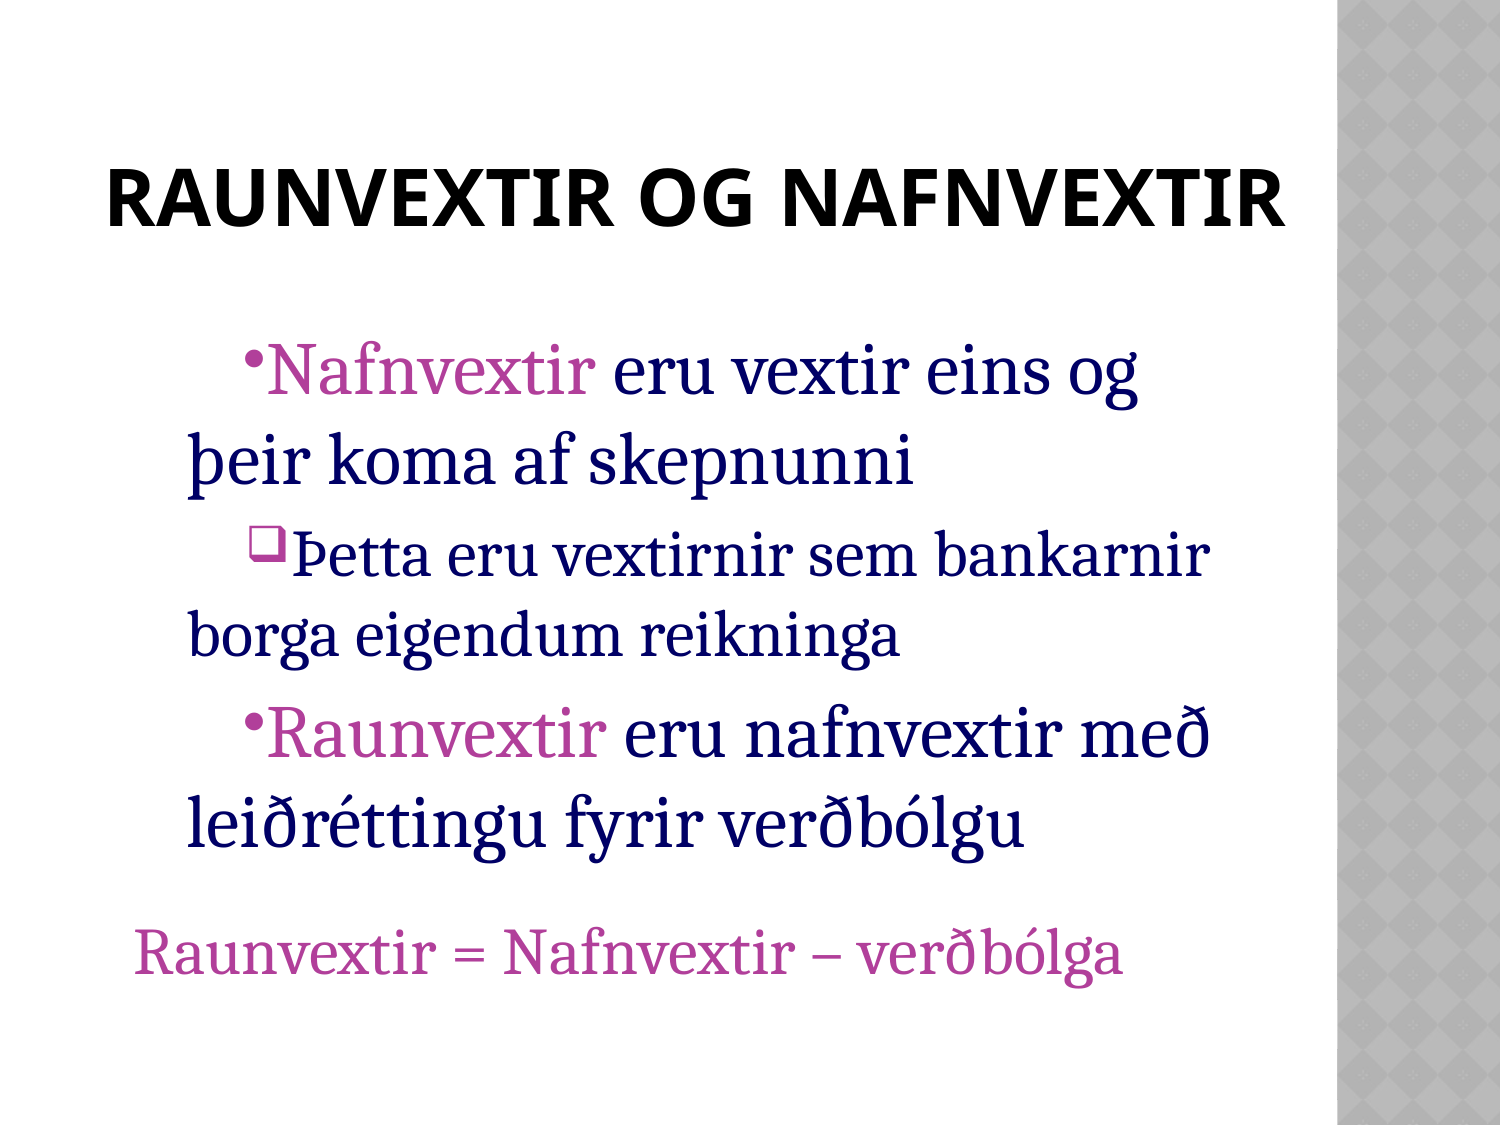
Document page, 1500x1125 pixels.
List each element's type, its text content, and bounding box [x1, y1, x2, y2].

text_box Raunvextir = Nafnvextir – verðbólga [118, 899, 1407, 995]
title Raunvextir og nafnvextir [88, 62, 1364, 250]
list Nafnvextir eru vextir eins og þeir koma af skepnunni Þetta eru vextirnir sem bankarnir borga eigendum reikninga Raunvextir eru nafnvextir með leiðréttingu fyrir verðbólgu [112, 312, 1290, 868]
